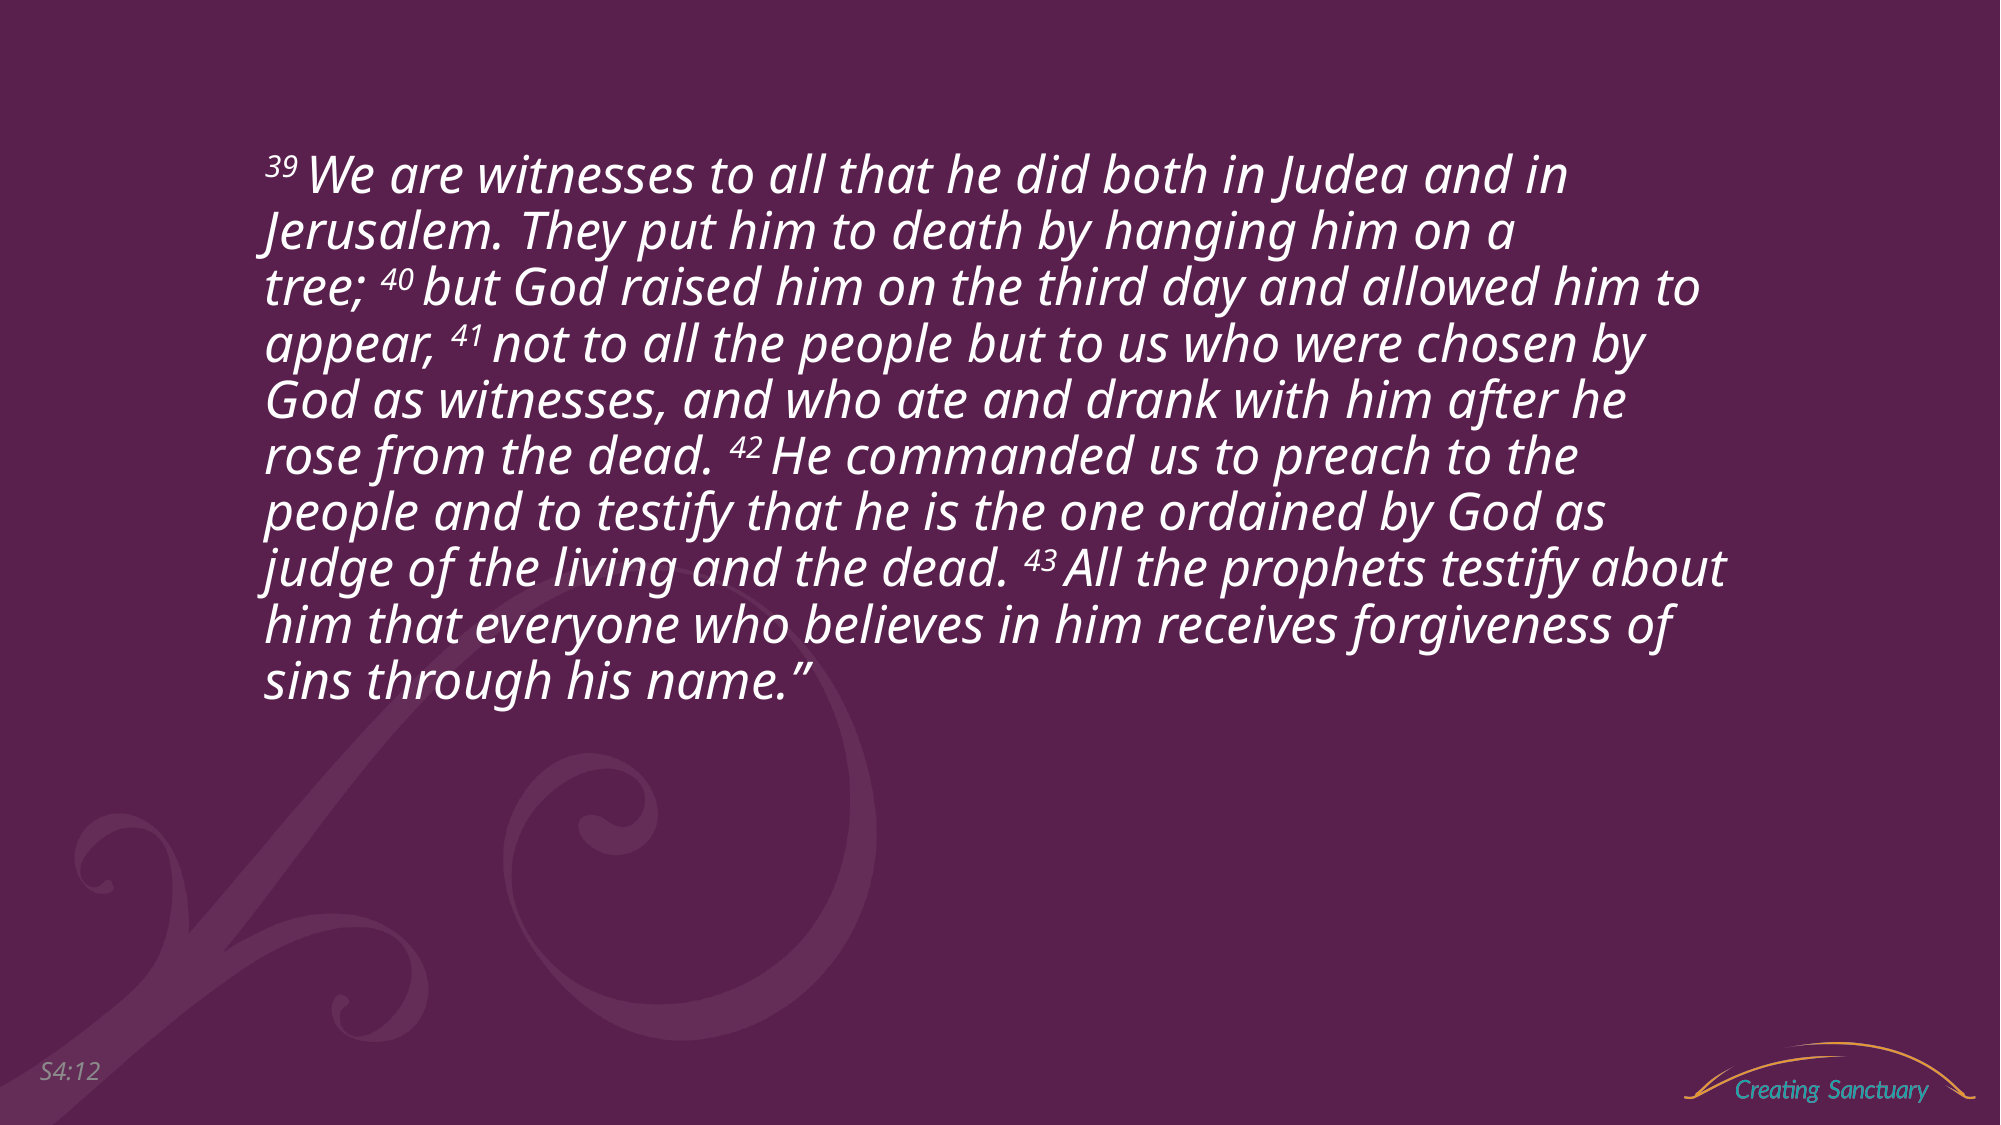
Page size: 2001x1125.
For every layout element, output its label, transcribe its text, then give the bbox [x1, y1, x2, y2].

picture [1684, 1042, 1976, 1103]
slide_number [24, 1042, 475, 1103]
subtitle 39 We are witnesses to all that he did both in Judea and in Jerusalem. They put him to death by hanging him on a tree; 40 but God raised him on the third day and allowed him to appear, 41 not to all the people but to us who were chosen by God as witnesses, and who ate and drank with him after he rose from the dead. 42 He commanded us to preach to the people and to testify that he is the one ordained by God as judge of the living and the dead. 43 All the prophets testify about him that everyone who believes in him receives forgiveness of sins through his name.” [249, 140, 1750, 1000]
